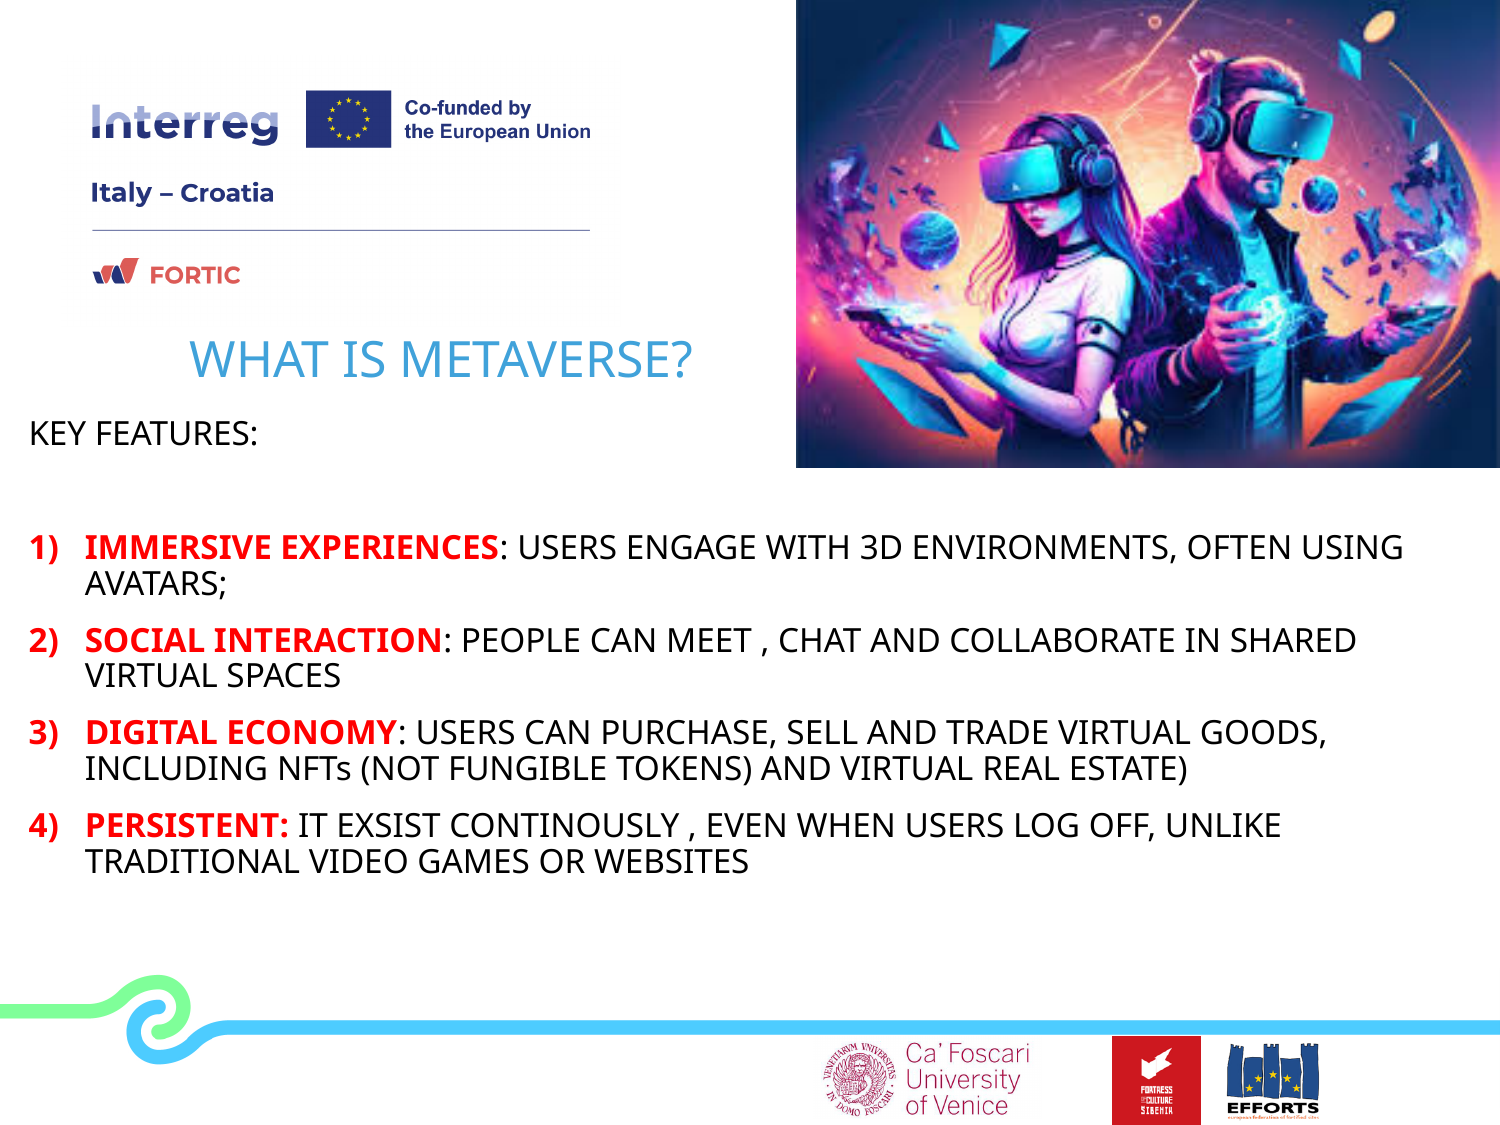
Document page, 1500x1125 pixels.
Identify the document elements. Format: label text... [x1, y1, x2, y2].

picture [61, 55, 621, 327]
list KEY FEATURES: IMMERSIVE EXPERIENCES: USERS ENGAGE WITH 3D ENVIRONMENTS, OFTEN USING AVATARS; SOCIAL INTERACTION: PEOPLE CAN MEET , CHAT AND COLLABORATE IN SHARED VIRTUAL SPACES DIGITAL ECONOMY: USERS CAN PURCHASE, SELL AND TRADE VIRTUAL GOODS, INCLUDING NFTs (NOT FUNGIBLE TOKENS) AND VIRTUAL REAL ESTATE) PERSISTENT: IT EXSIST CONTINOUSLY , EVEN WHEN USERS LOG OFF, UNLIKE TRADITIONAL VIDEO GAMES OR WEBSITES [13, 409, 1487, 786]
list WHAT IS METAVERSE? [174, 326, 796, 410]
picture [0, 968, 1500, 1125]
picture [796, 0, 1500, 468]
